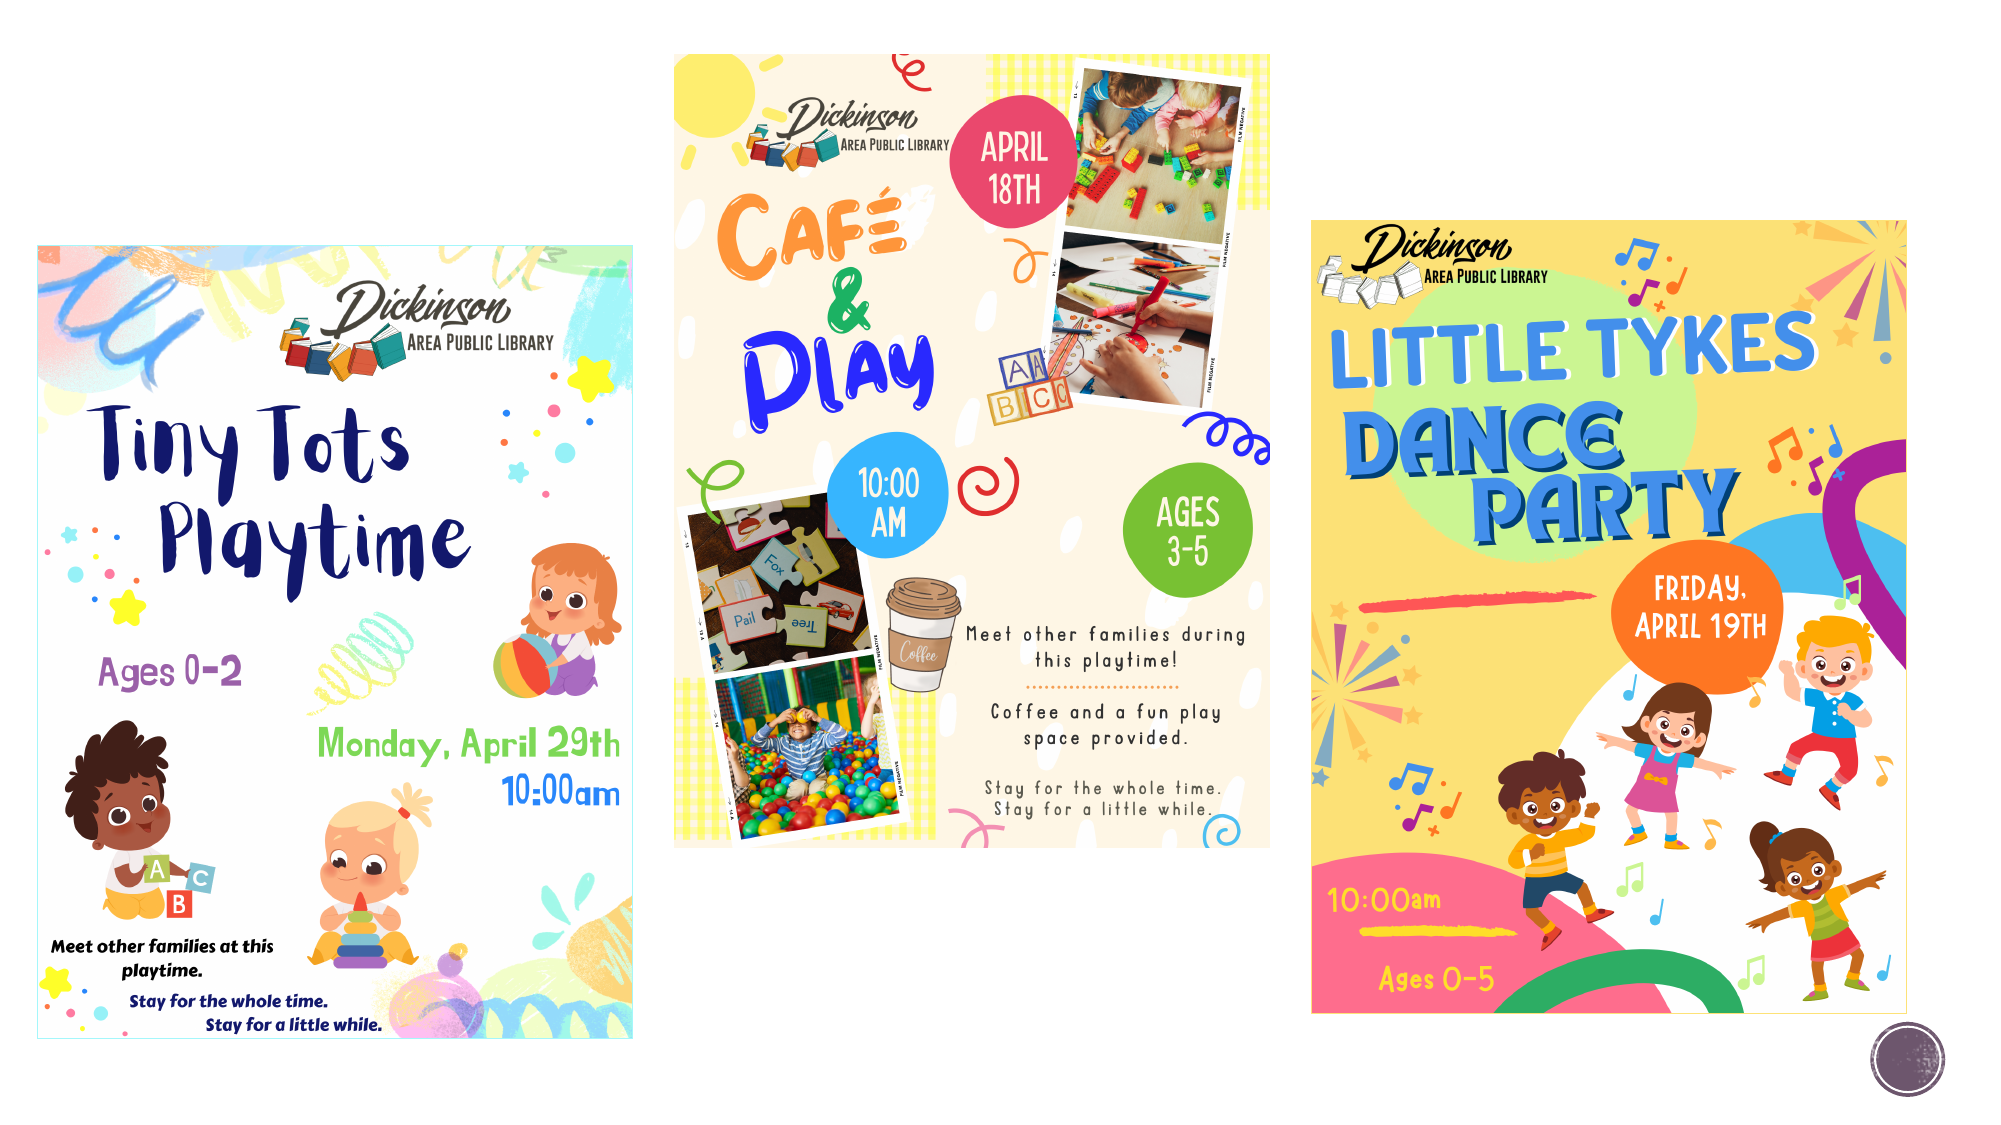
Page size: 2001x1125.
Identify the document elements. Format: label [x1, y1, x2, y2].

picture [674, 54, 1270, 848]
picture [1312, 221, 1906, 1013]
picture [38, 246, 632, 1038]
